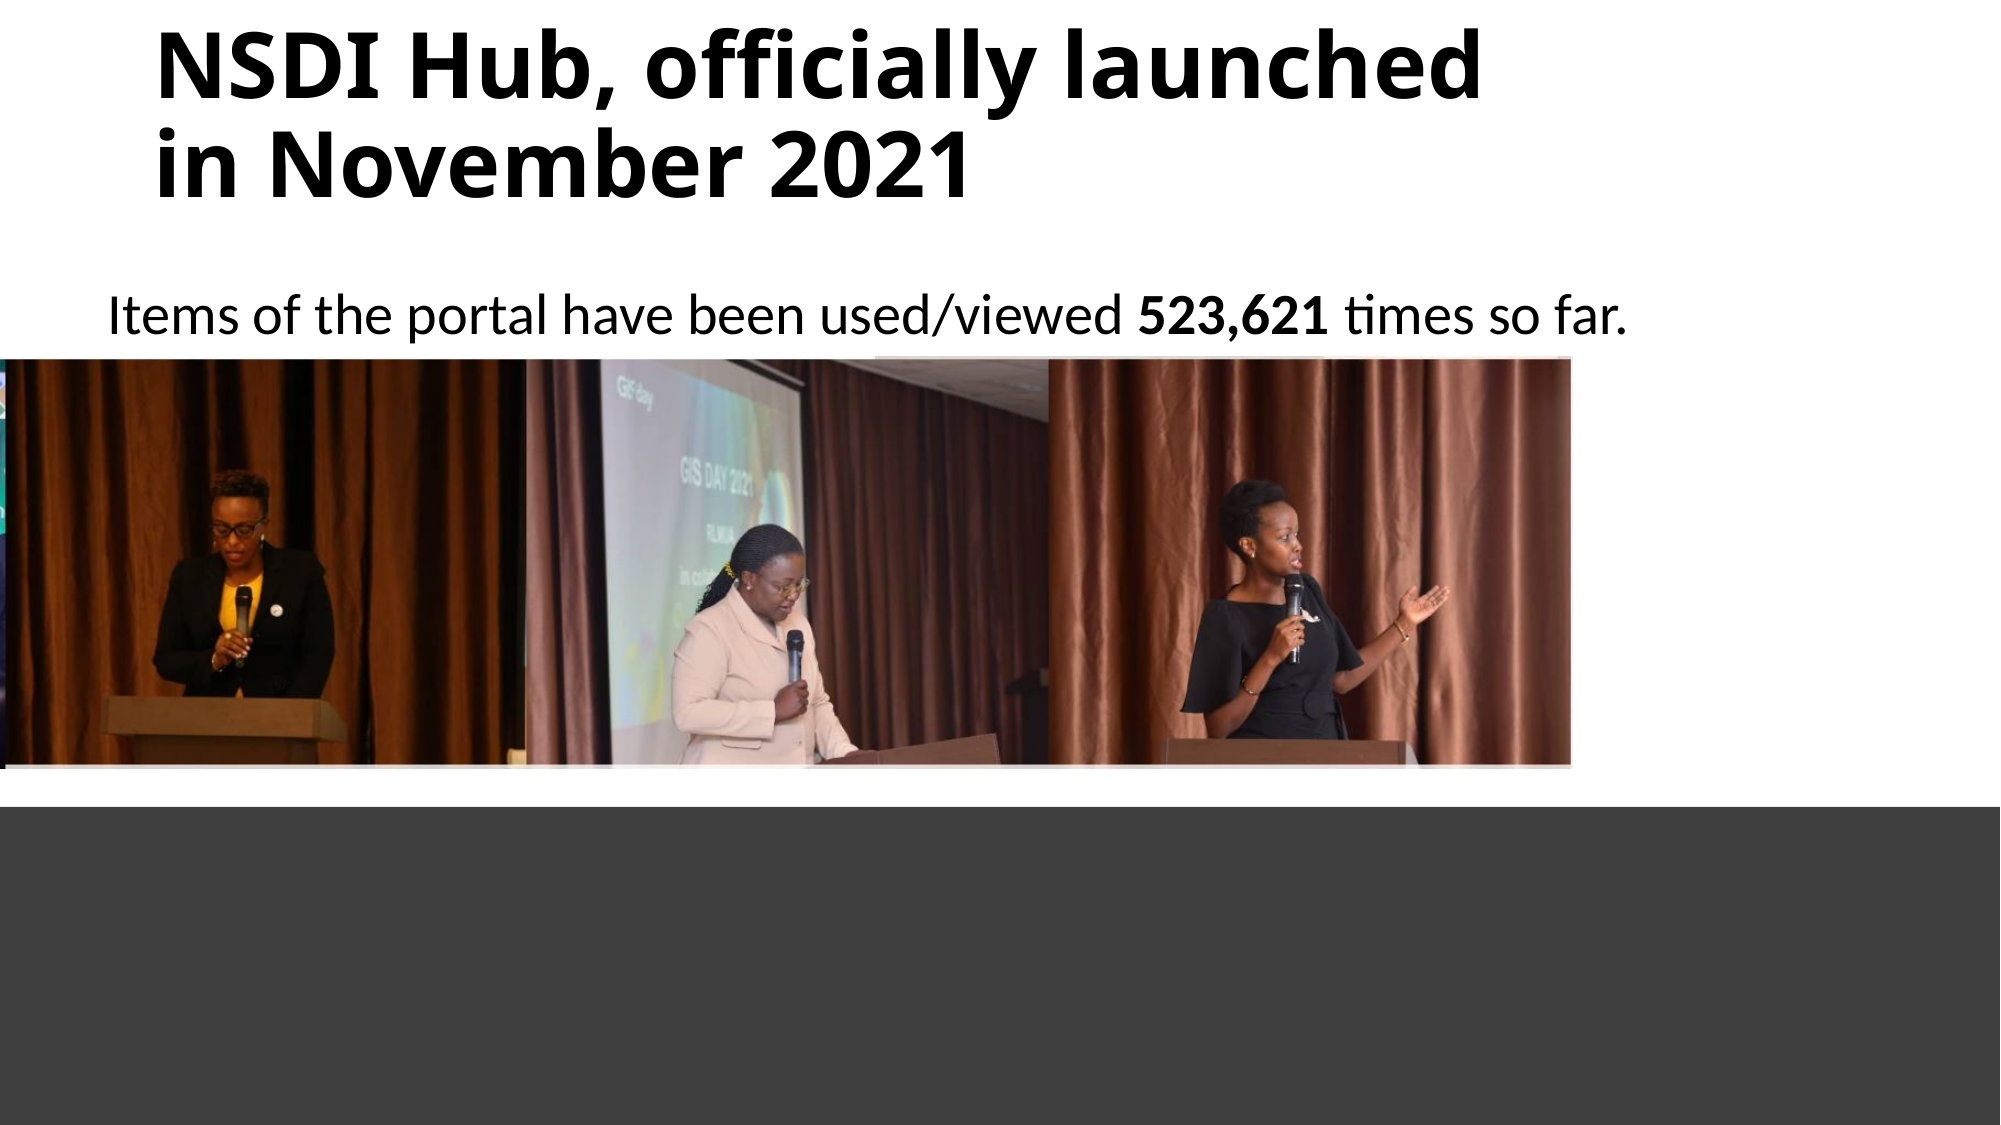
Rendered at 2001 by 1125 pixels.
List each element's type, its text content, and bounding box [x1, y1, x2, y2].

text_box NSDI Hub, officially launched in November 2021 [138, 12, 1525, 250]
text_box Items of the portal have been used/viewed 523,621 times so far. [93, 260, 1715, 355]
text_box [0, 806, 2000, 1125]
picture [0, 356, 1573, 769]
